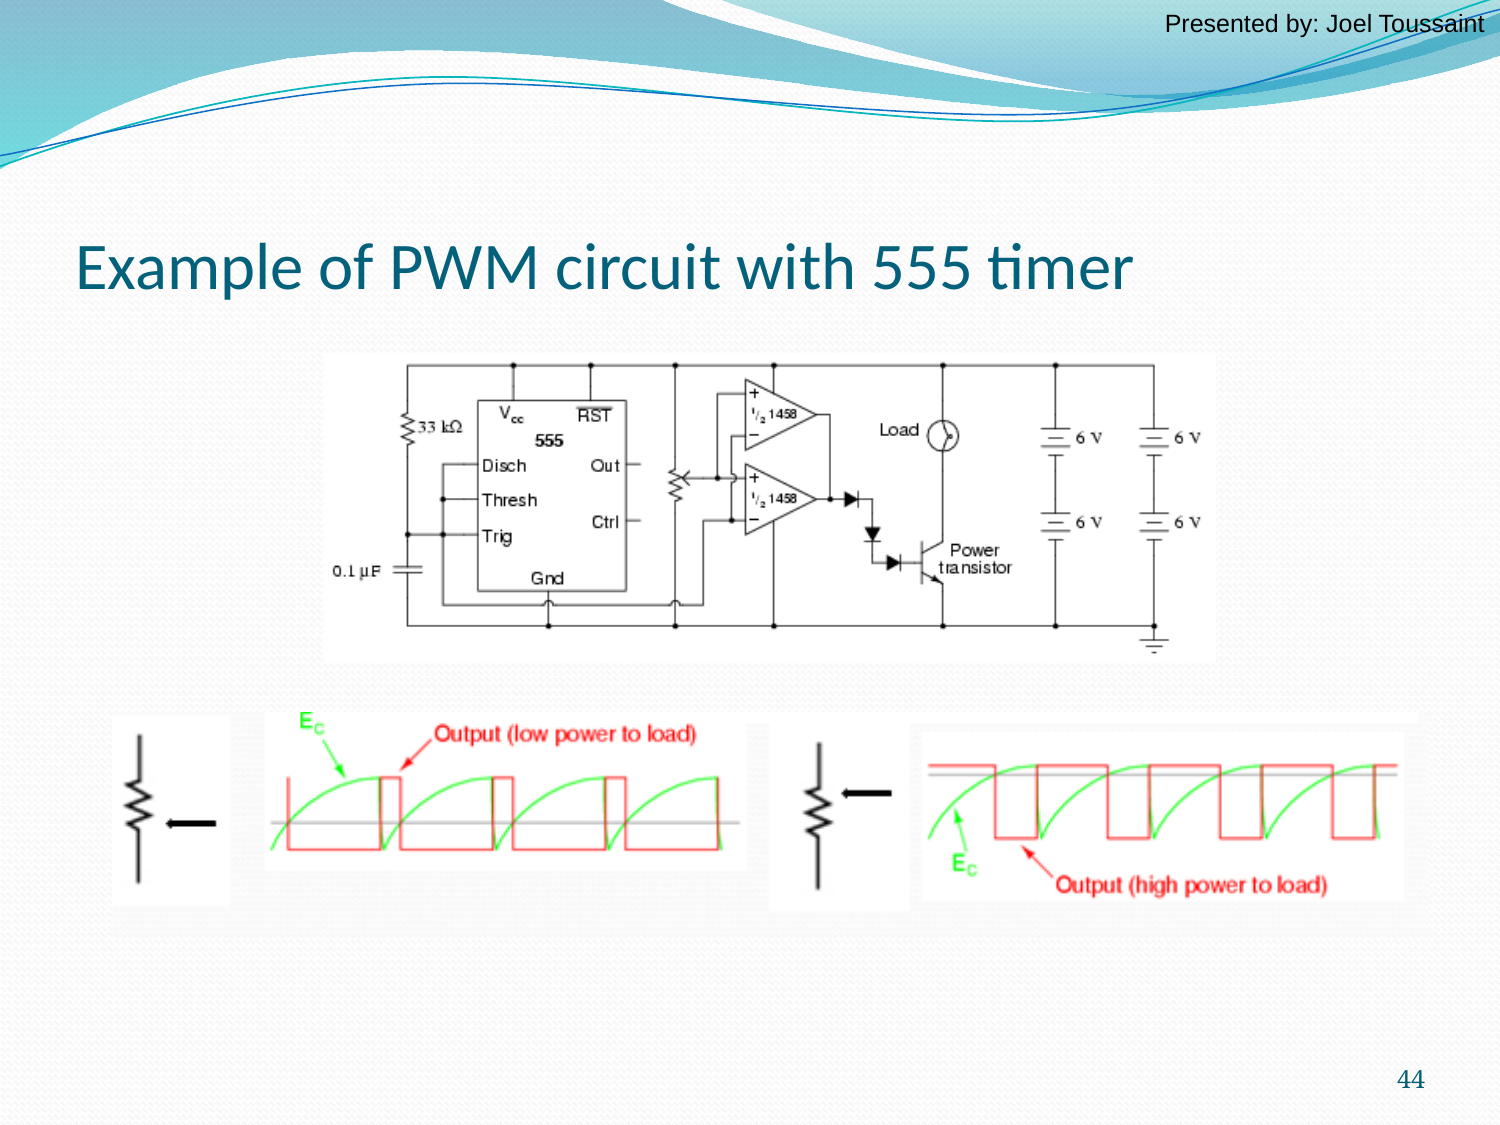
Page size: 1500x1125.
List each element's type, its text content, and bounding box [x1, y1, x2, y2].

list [324, 352, 1216, 663]
title Example of PWM circuit with 555 timer [74, 115, 1426, 304]
picture [112, 712, 1429, 938]
text_box Presented by: Joel Toussaint [999, 0, 1500, 45]
slide_number 44 [1299, 1037, 1425, 1098]
